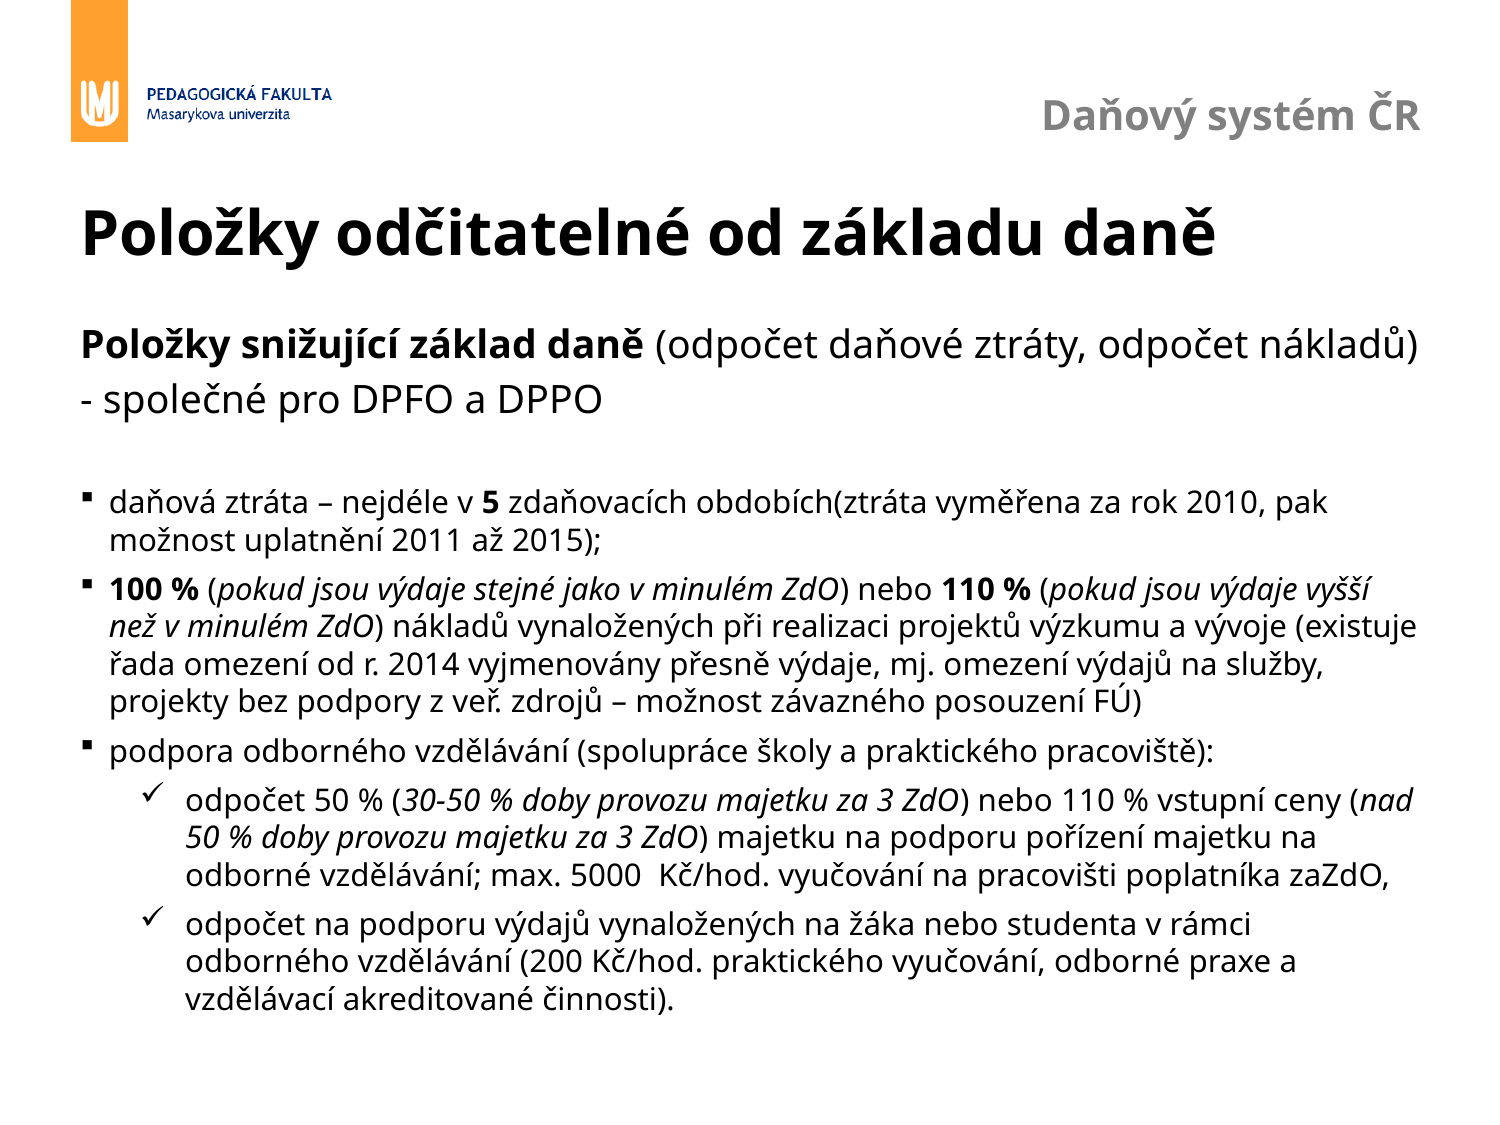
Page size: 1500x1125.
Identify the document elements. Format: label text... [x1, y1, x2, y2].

picture [0, 0, 381, 148]
text_box Položky snižující základ daně (odpočet daňové ztráty, odpočet nákladů) - společné pro DPFO a DPPO daňová ztráta – nejdéle v 5 zdaňovacích obdobích(ztráta vyměřena za rok 2010, pak možnost uplatnění 2011 až 2015); 100 % (pokud jsou výdaje stejné jako v minulém ZdO) nebo 110 % (pokud jsou výdaje vyšší než v minulém ZdO) nákladů vynaložených při realizaci projektů výzkumu a vývoje (existuje řada omezení od r. 2014 vyjmenovány přesně výdaje, mj. omezení výdajů na služby, projekty bez podpory z veř. zdrojů – možnost závazného posouzení FÚ) podpora odborného vzdělávání (spolupráce školy a praktického pracoviště): odpočet 50 % (30-50 % doby provozu majetku za 3 ZdO) nebo 110 % vstupní ceny (nad 50 % doby provozu majetku za 3 ZdO) majetku na podporu pořízení majetku na odborné vzdělávání; max. 5000 Kč/hod. vyučování na pracovišti poplatníka zaZdO, odpočet na podporu výdajů vynaložených na žáka nebo studenta v rámci odborného vzdělávání (200 Kč/hod. praktického vyučování, odborné praxe a vzdělávací akreditované činnosti). [64, 312, 1436, 1106]
text_box Daňový systém ČR [491, 30, 1437, 149]
text_box Položky odčitatelné od základu daně [64, 171, 1436, 290]
